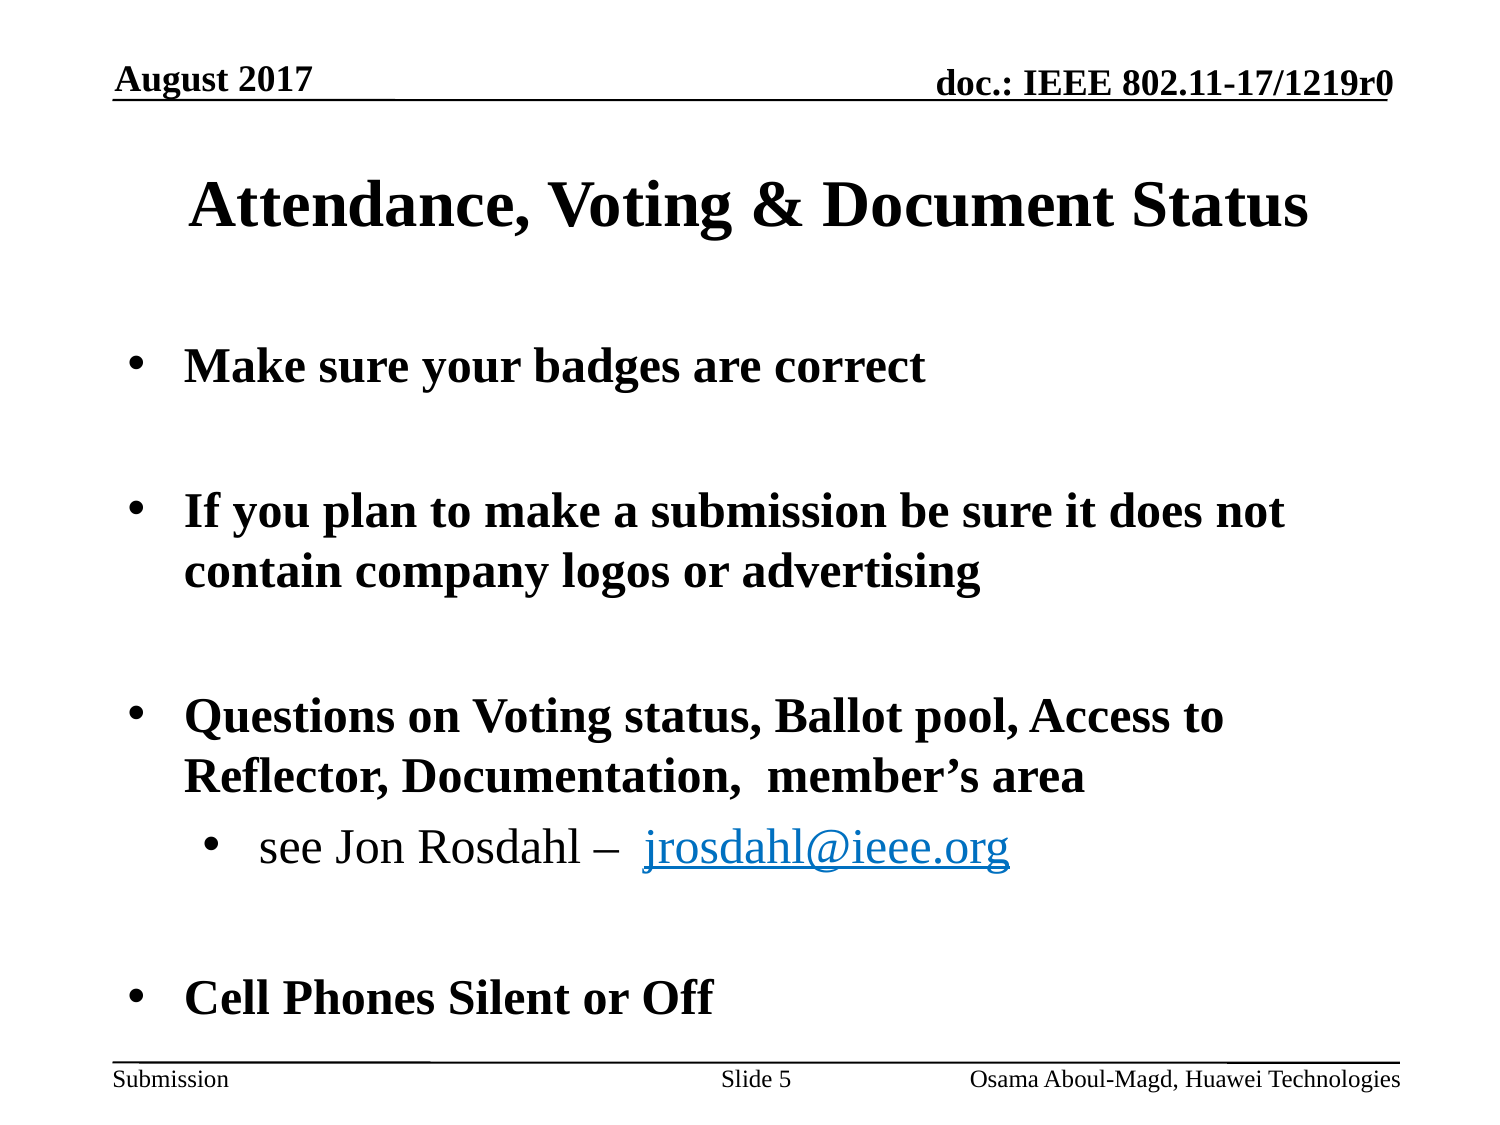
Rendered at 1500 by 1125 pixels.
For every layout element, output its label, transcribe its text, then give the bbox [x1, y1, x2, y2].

slide_number Slide 5 [712, 1061, 800, 1123]
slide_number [114, 54, 423, 100]
footer Osama Aboul-Magd, Huawei Technologies [878, 1061, 1402, 1093]
list Make sure your badges are correct If you plan to make a submission be sure it does not contain company logos or advertising Questions on Voting status, Ballot pool, Access to Reflector, Documentation, member’s area see Jon Rosdahl – jrosdahl@ieee.org Cell Phones Silent or Off [112, 324, 1388, 1000]
title Attendance, Voting & Document Status [112, 112, 1388, 288]
